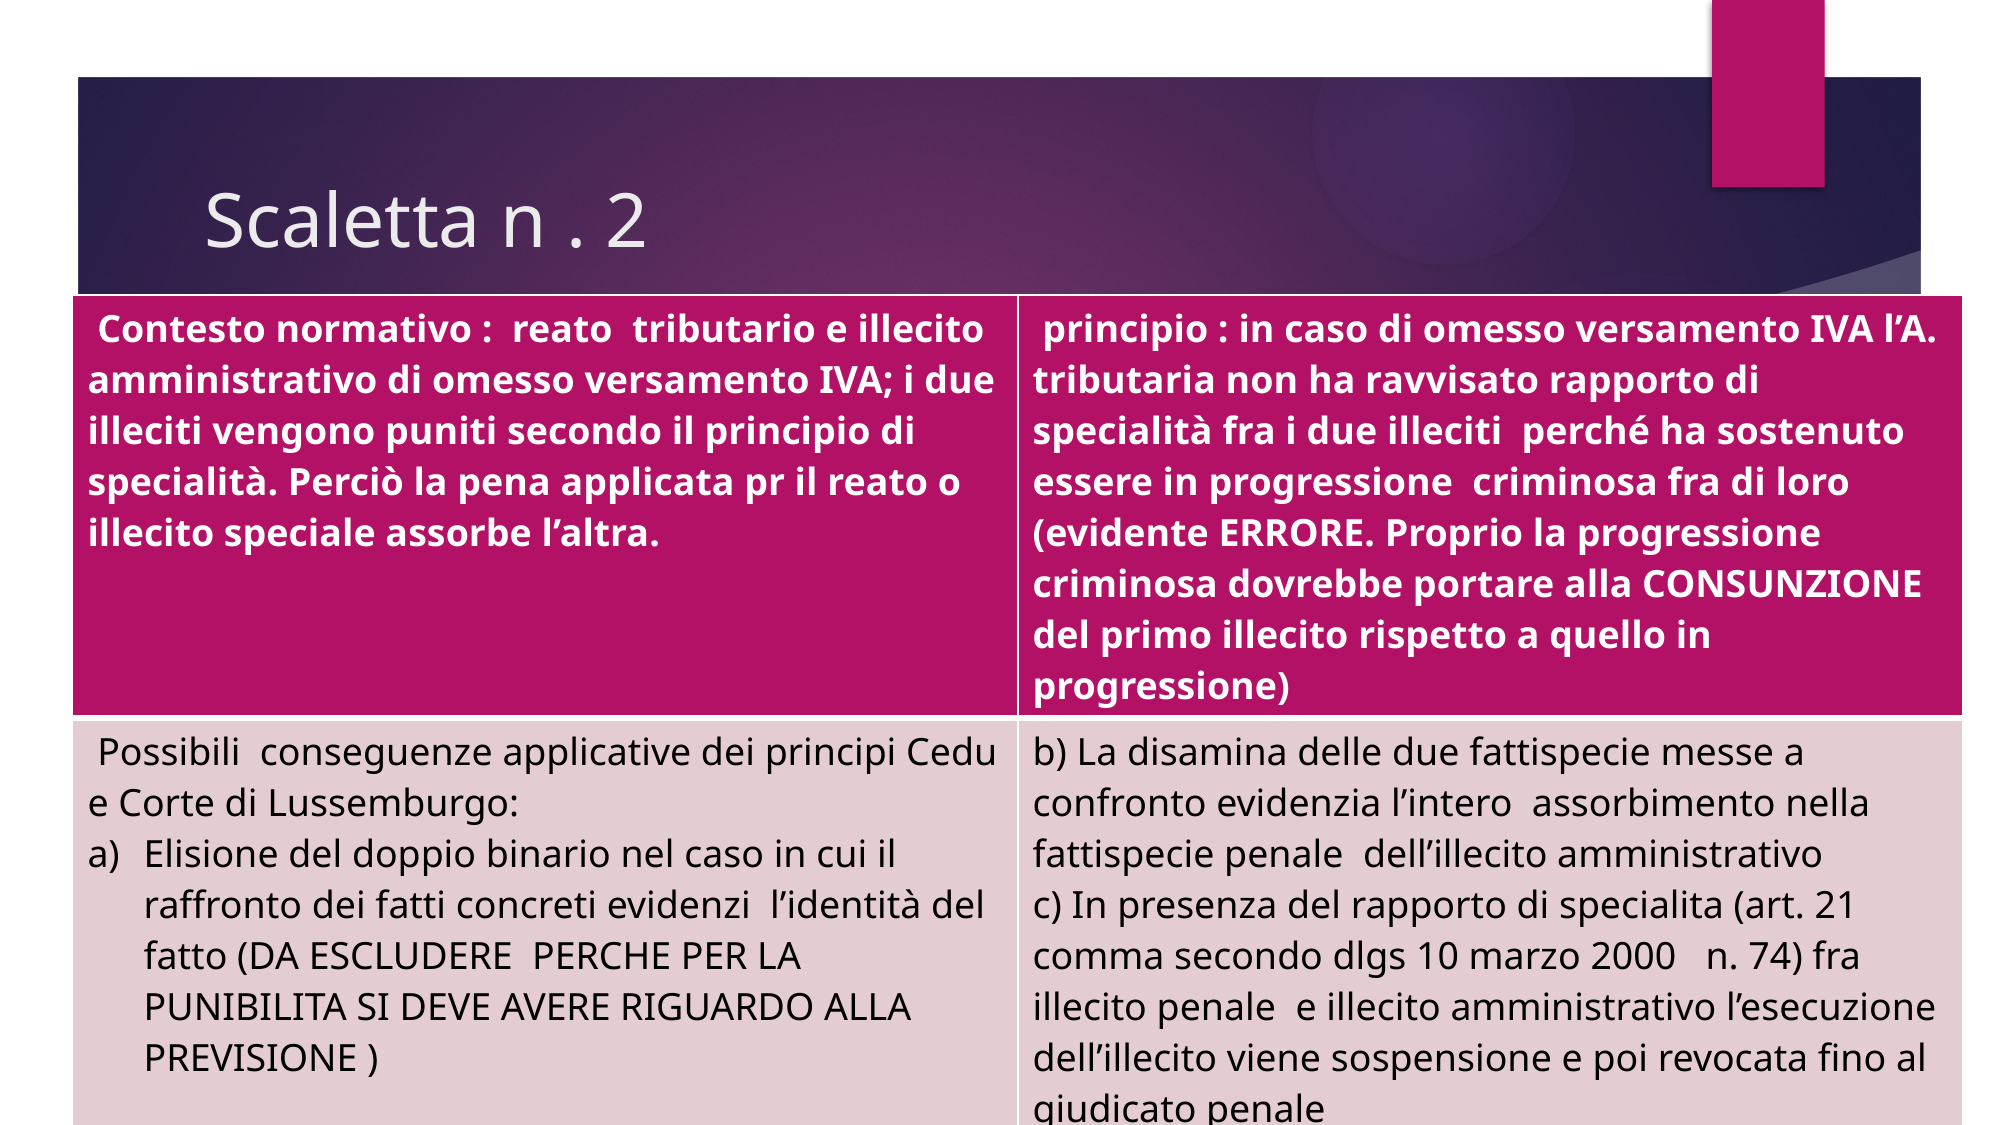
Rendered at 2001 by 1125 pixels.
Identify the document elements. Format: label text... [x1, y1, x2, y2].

table_cell Possibili conseguenze applicative dei principi Cedu e Corte di Lussemburgo: Elisione del doppio binario nel caso in cui il raffronto dei fatti concreti evidenzi l’identità del fatto (DA ESCLUDERE PERCHE PER LA PUNIBILITA SI DEVE AVERE RIGUARDO ALLA PREVISIONE ) [73, 721, 1017, 1125]
table_header principio : in caso di omesso versamento IVA l’A. tributaria non ha ravvisato rapporto di specialità fra i due illeciti perché ha sostenuto essere in progressione criminosa fra di loro (evidente ERRORE. Proprio la progressione criminosa dovrebbe portare alla CONSUNZIONE del primo illecito rispetto a quello in progressione) [1019, 296, 1962, 715]
table_cell b) La disamina delle due fattispecie messe a confronto evidenzia l’intero assorbimento nella fattispecie penale dell’illecito amministrativo c) In presenza del rapporto di specialita (art. 21 comma secondo dlgs 10 marzo 2000 n. 74) fra illecito penale e illecito amministrativo l’esecuzione dell’illecito viene sospensione e poi revocata fino al giudicato penale [1019, 721, 1962, 1125]
table_header Contesto normativo : reato tributario e illecito amministrativo di omesso versamento IVA; i due illeciti vengono puniti secondo il principio di specialità. Perciò la pena applicata pr il reato o illecito speciale assorbe l’altra. [73, 296, 1017, 715]
title Scaletta n . 2 [189, 159, 1627, 276]
